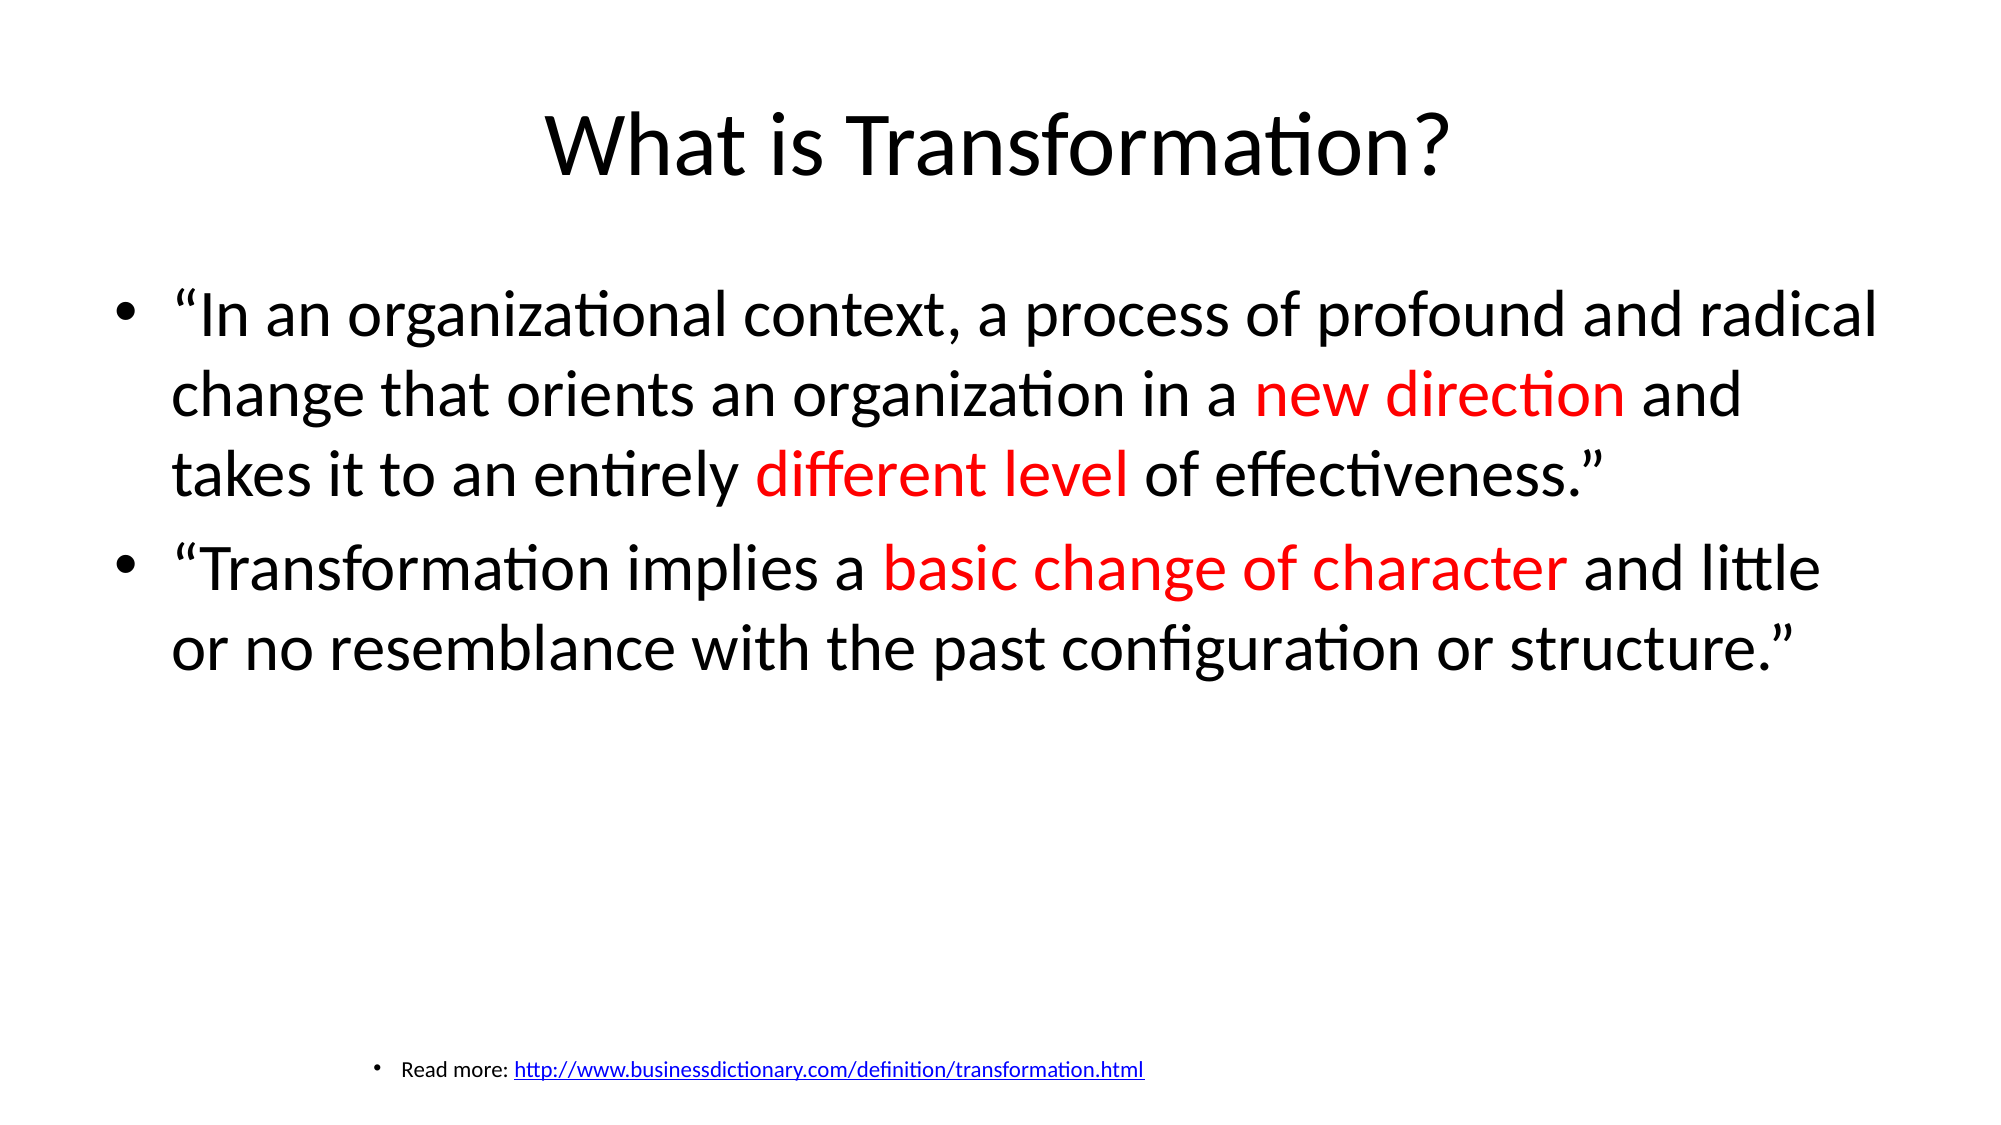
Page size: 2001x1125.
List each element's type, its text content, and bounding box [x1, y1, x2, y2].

title What is Transformation? [99, 45, 1900, 233]
list “In an organizational context, a process of profound and radical change that orients an organization in a new direction and takes it to an entirely different level of effectiveness.” “Transformation implies a basic change of character and little or no resemblance with the past configuration or structure.” [99, 262, 1900, 1005]
text_box Read more: http://www.businessdictionary.com/definition/transformation.html [358, 1046, 1466, 1089]
